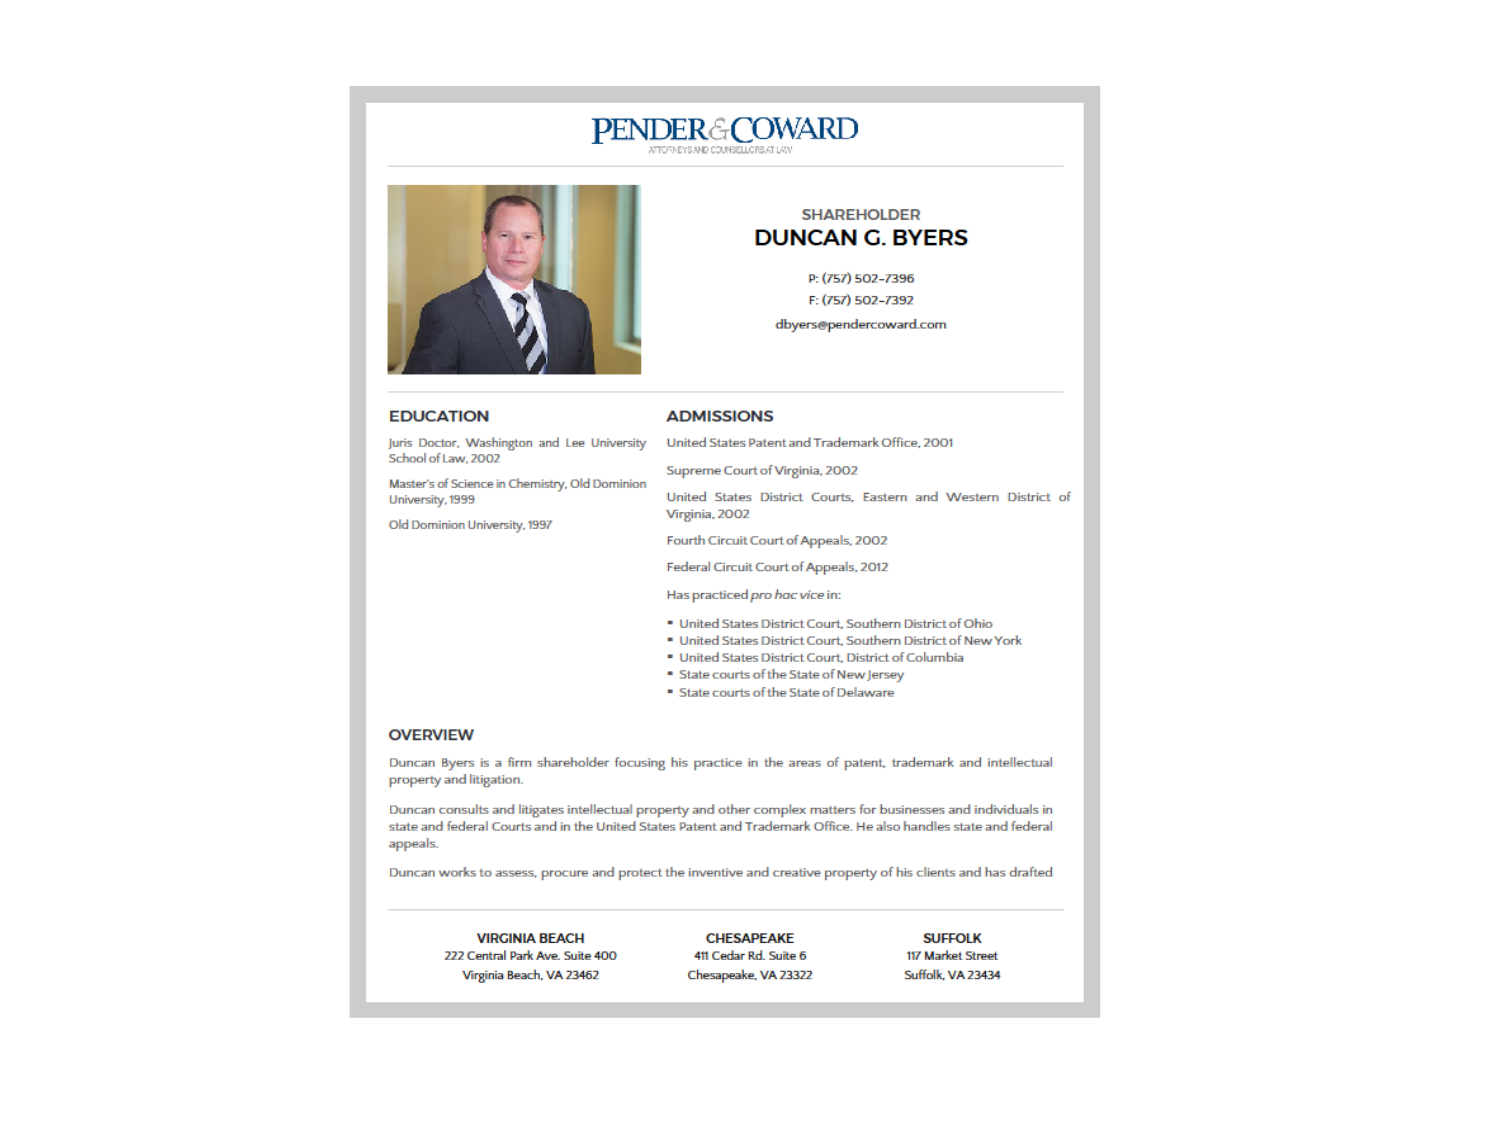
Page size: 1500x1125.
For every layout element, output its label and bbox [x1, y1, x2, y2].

text_box [337, 74, 1113, 1030]
